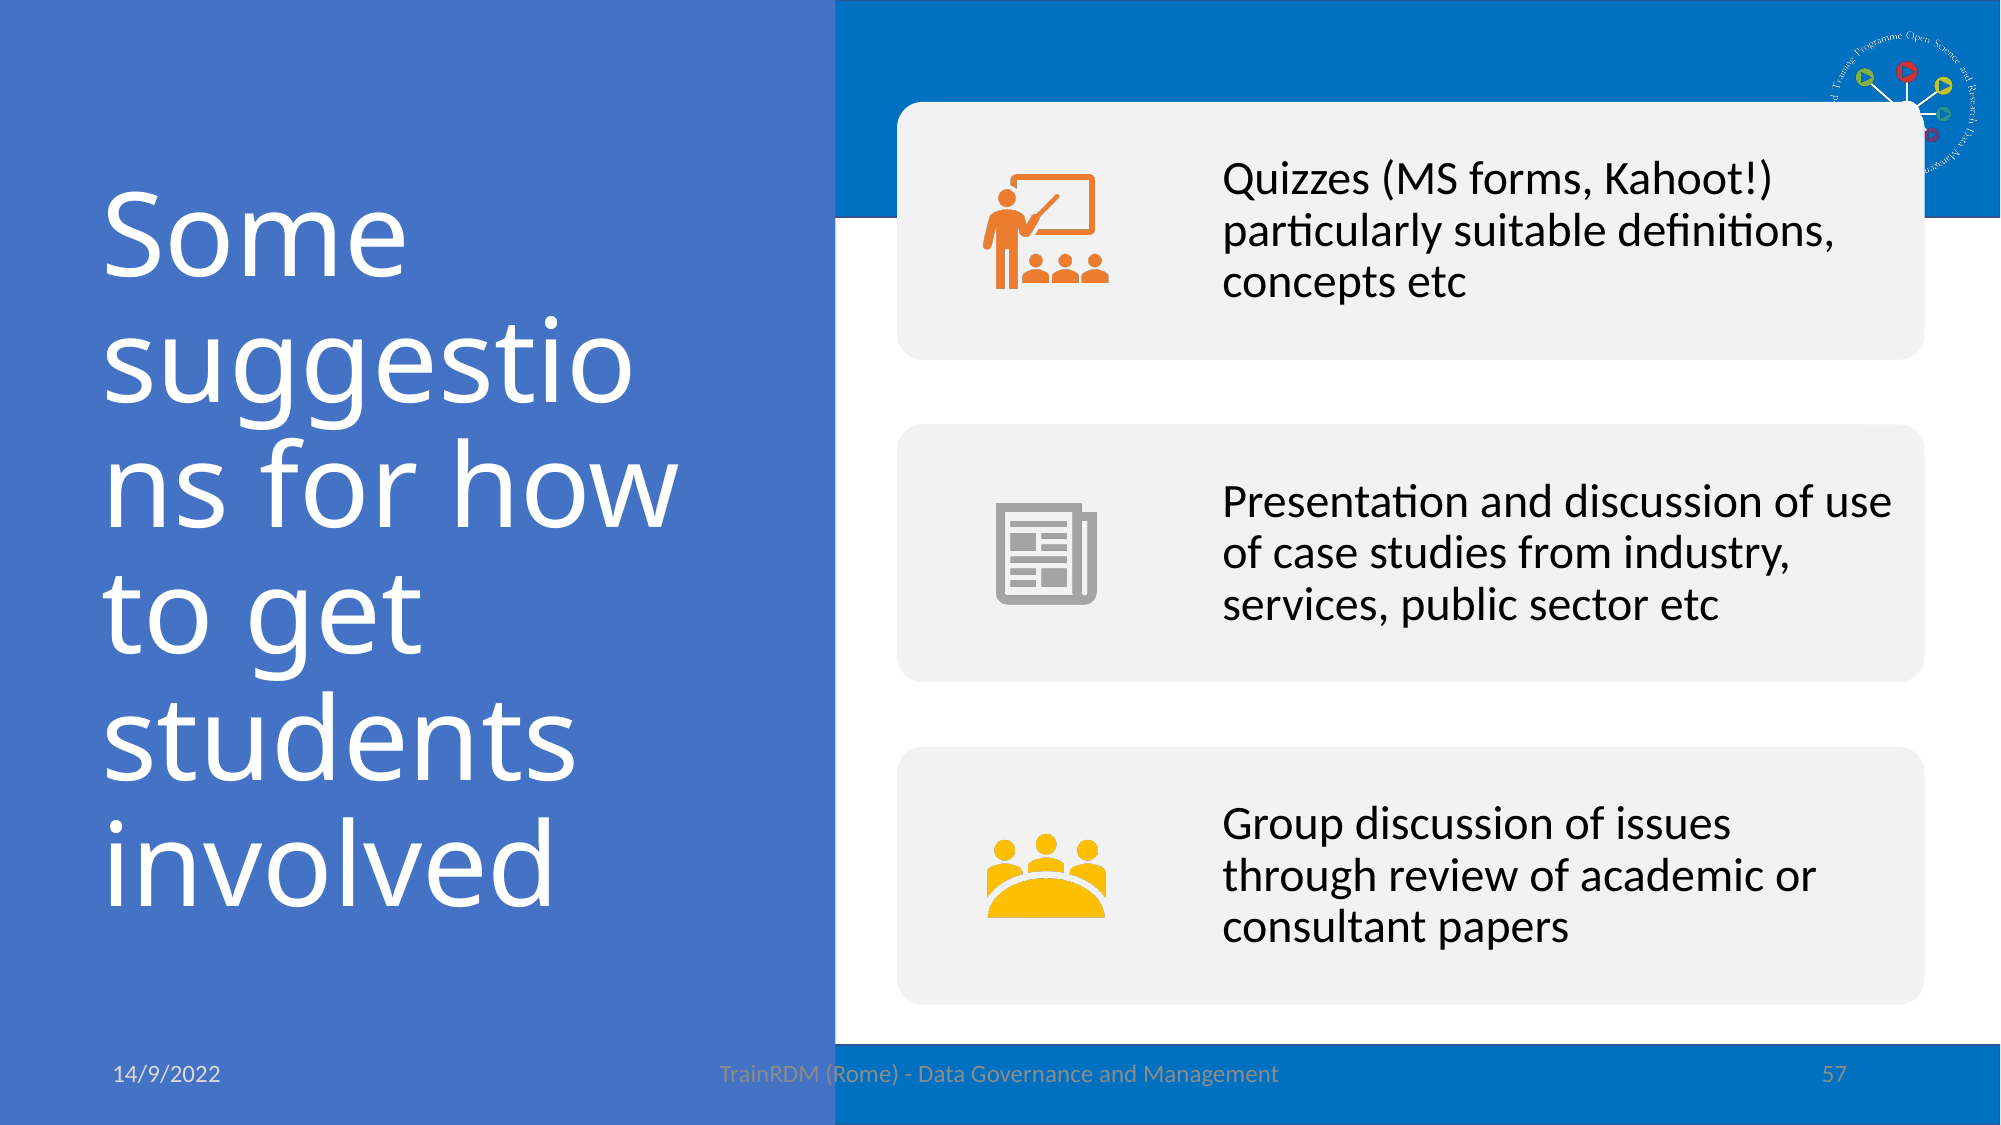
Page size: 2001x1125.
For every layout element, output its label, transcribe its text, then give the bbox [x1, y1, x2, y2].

picture [1830, 31, 1977, 180]
footer TrainRDM (Rome) - Data Governance and Management [662, 1042, 1338, 1103]
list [897, 101, 1925, 1005]
slide_number 57 [1412, 1042, 1863, 1103]
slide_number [97, 1042, 548, 1103]
title Some suggestions for how to get students involved [86, 101, 711, 1005]
text_box [0, 0, 836, 1125]
